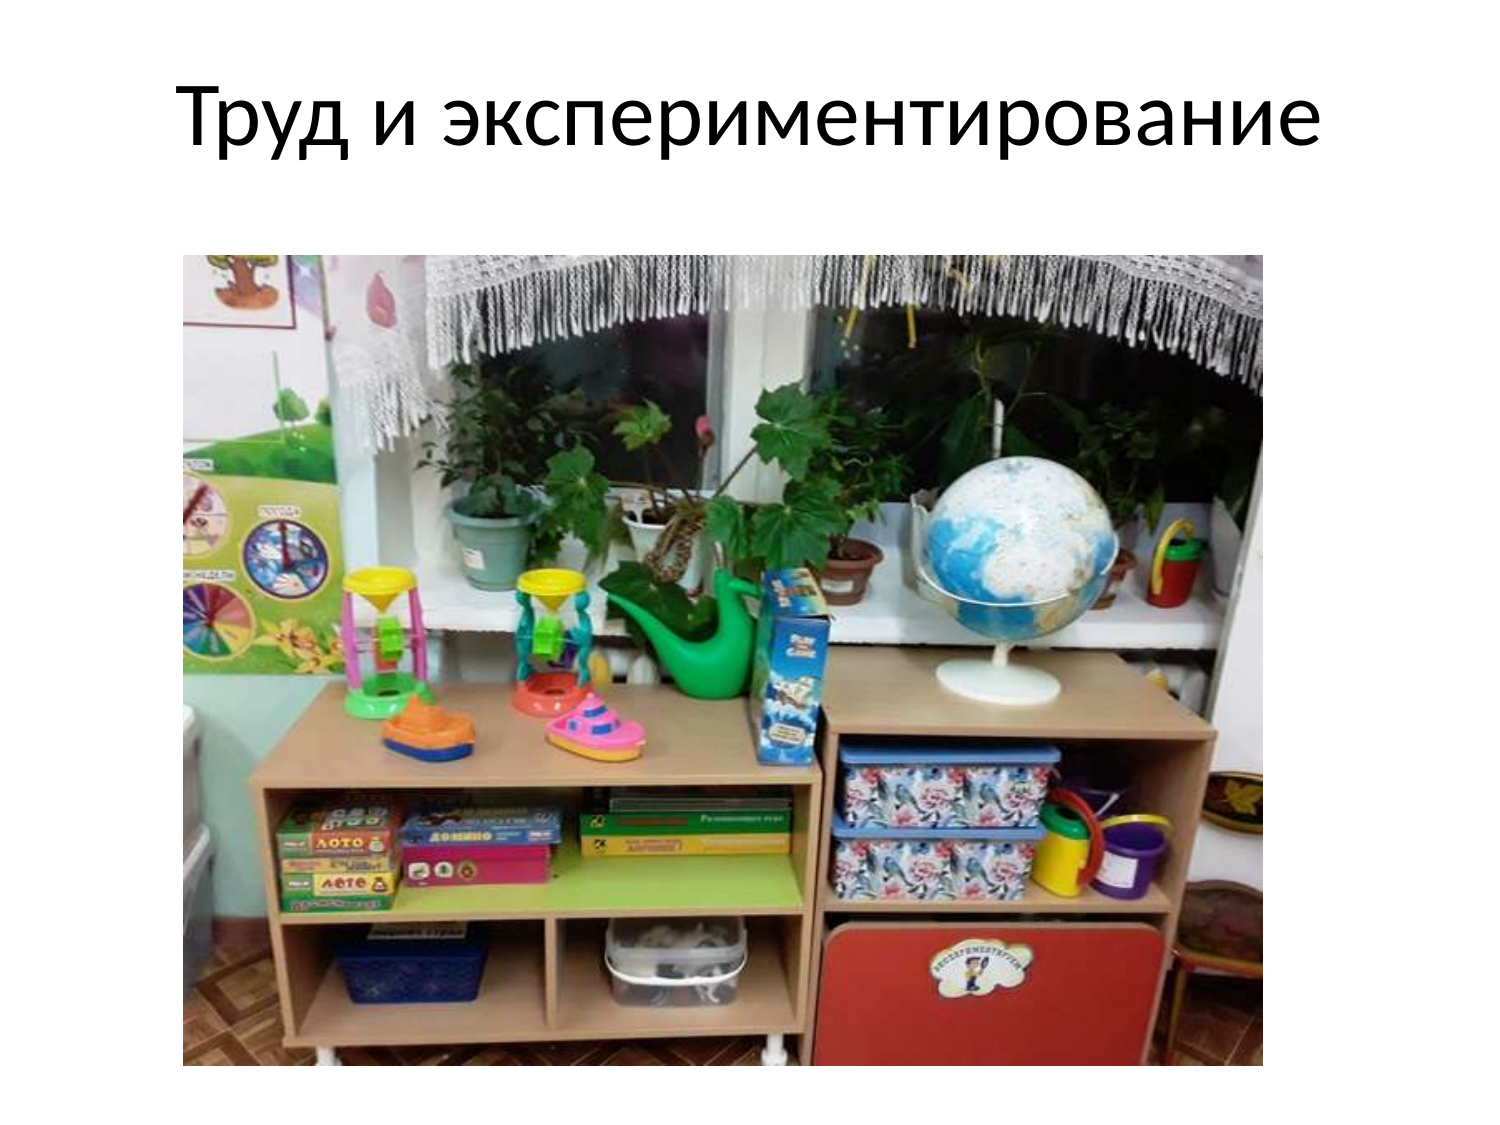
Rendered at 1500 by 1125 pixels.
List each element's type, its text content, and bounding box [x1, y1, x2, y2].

picture [182, 255, 1264, 1066]
title Труд и экспериментирование [75, 45, 1425, 173]
